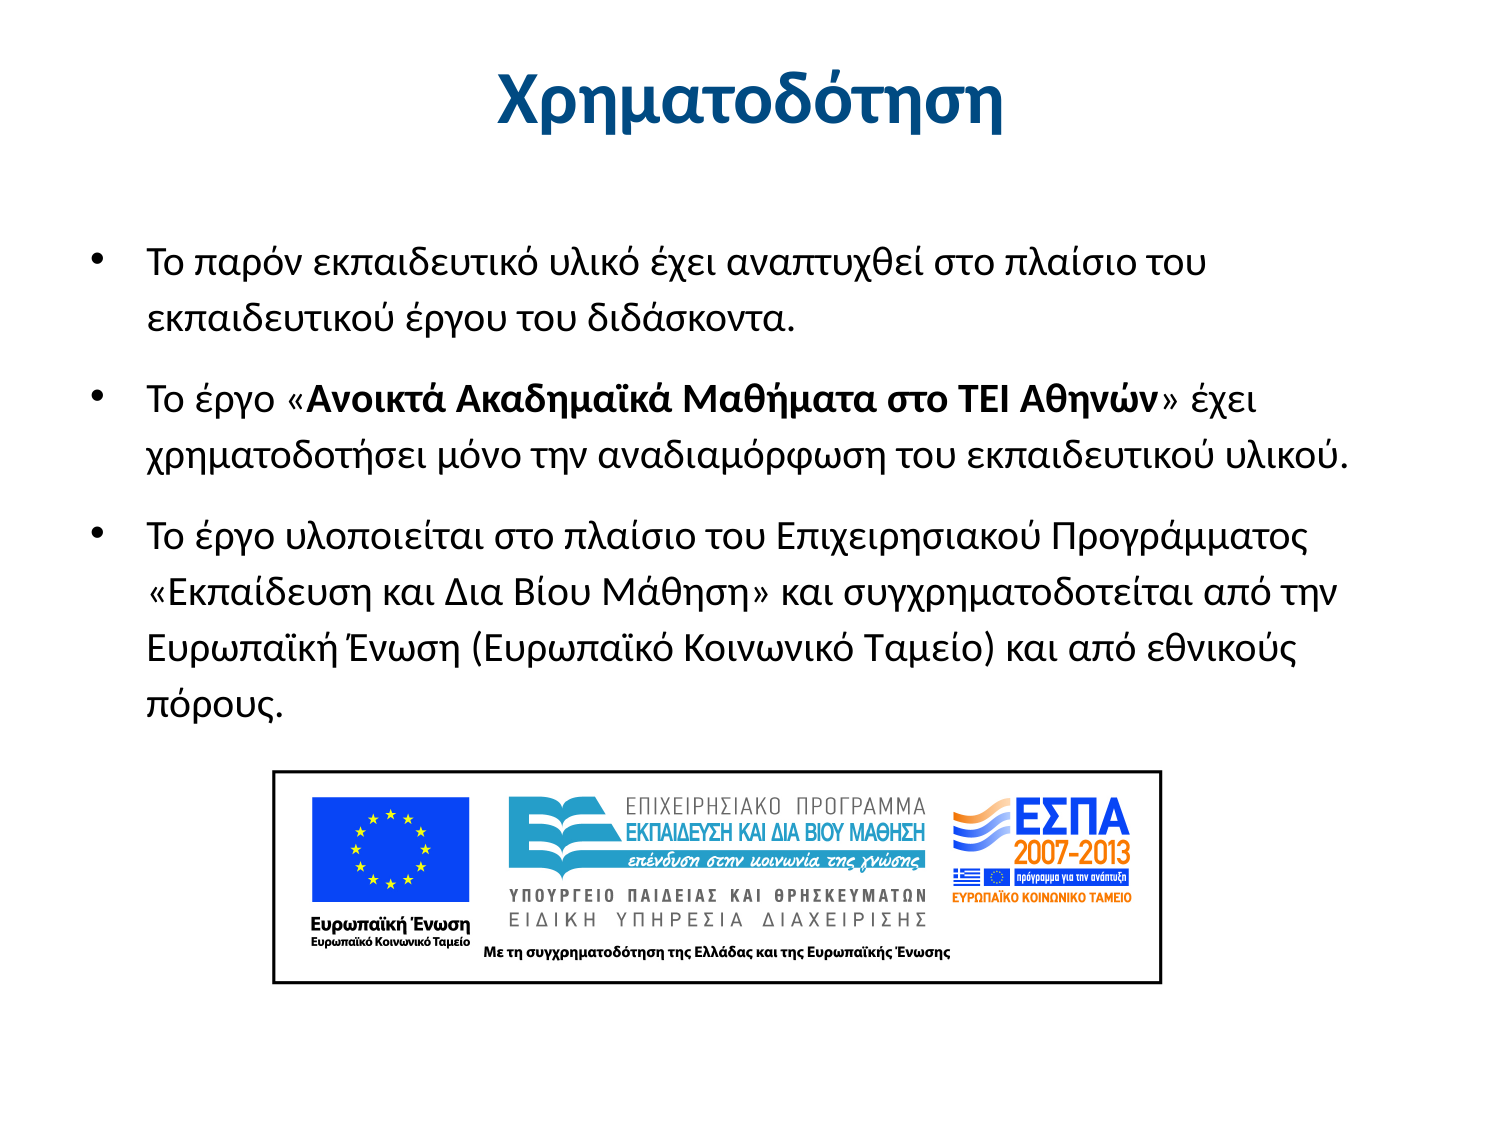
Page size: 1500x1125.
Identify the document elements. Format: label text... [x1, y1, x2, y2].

title Χρηματοδότηση [76, 19, 1427, 169]
picture [265, 762, 1169, 991]
list Το παρόν εκπαιδευτικό υλικό έχει αναπτυχθεί στo πλαίσιo του εκπαιδευτικού έργου του διδάσκοντα. Το έργο «Ανοικτά Ακαδημαϊκά Μαθήματα στο ΤΕΙ Αθηνών» έχει χρηματοδοτήσει μόνο την αναδιαμόρφωση του εκπαιδευτικού υλικού. Το έργο υλοποιείται στο πλαίσιο του Επιχειρησιακού Προγράμματος «Εκπαίδευση και Δια Βίου Μάθηση» και συγχρηματοδοτείται από την Ευρωπαϊκή Ένωση (Ευρωπαϊκό Κοινωνικό Ταμείο) και από εθνικούς πόρους. [75, 219, 1425, 963]
